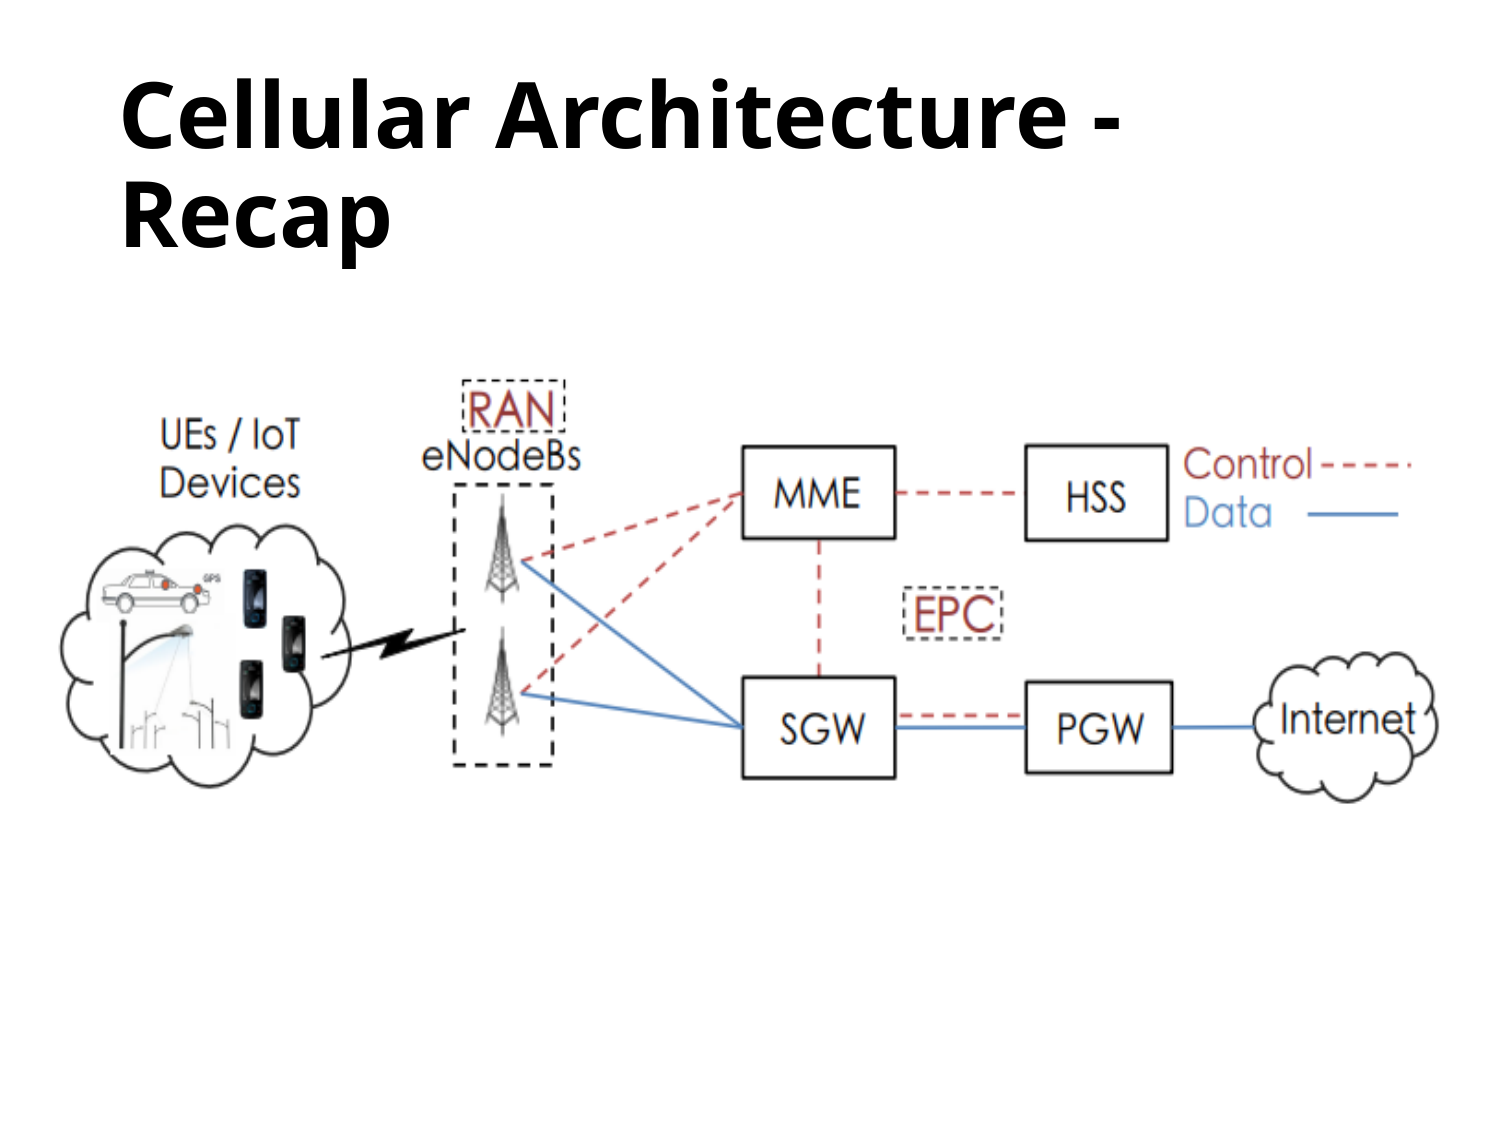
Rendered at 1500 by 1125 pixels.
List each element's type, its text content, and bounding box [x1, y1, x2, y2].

picture [0, 321, 1500, 920]
title Cellular Architecture - Recap [103, 59, 1397, 278]
